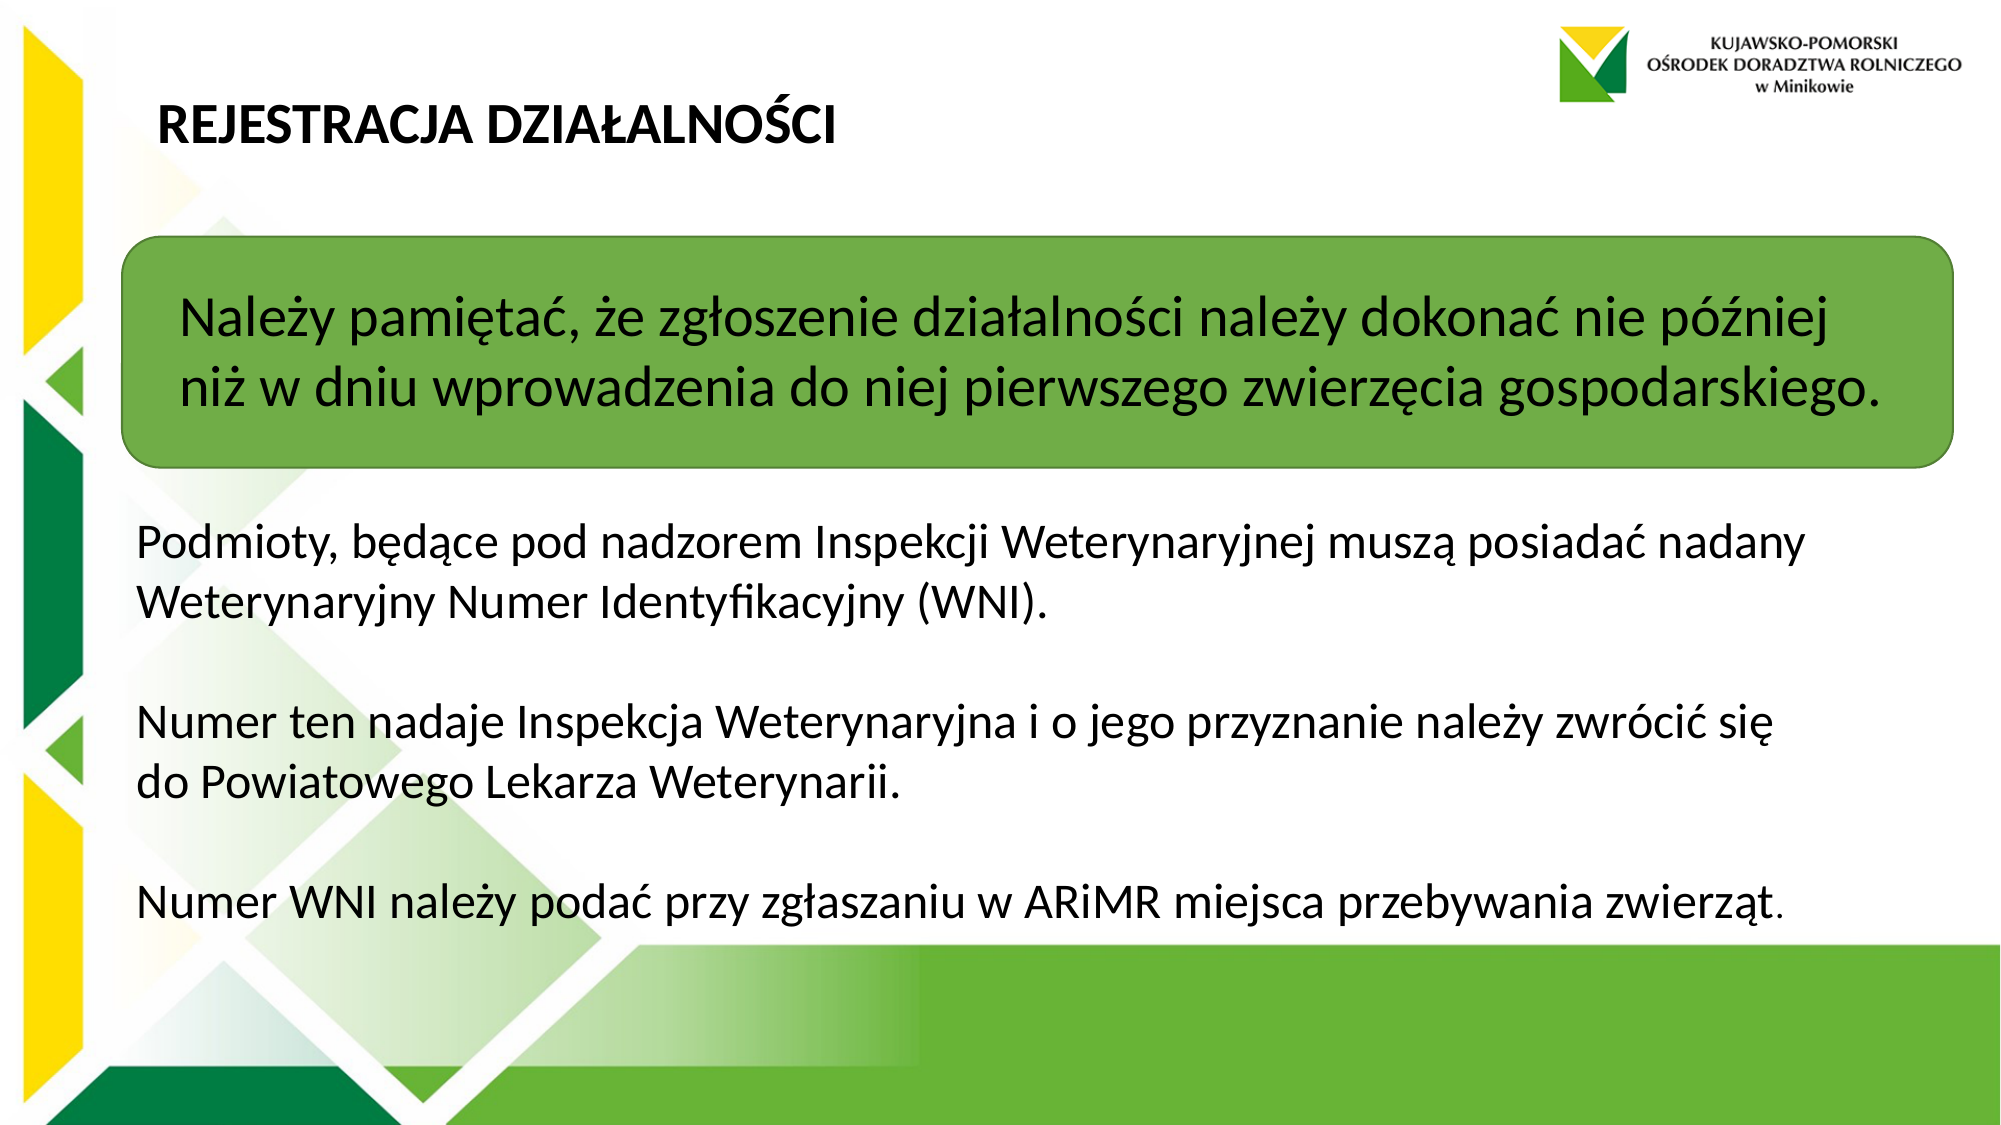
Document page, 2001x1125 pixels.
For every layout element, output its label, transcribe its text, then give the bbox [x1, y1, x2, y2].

picture [0, 0, 2001, 1125]
text_box [120, 235, 1954, 469]
text_box Należy pamiętać, że zgłoszenie działalności należy dokonać nie później niż w dniu wprowadzenia do niej pierwszego zwierzęcia gospodarskiego. [164, 270, 1911, 426]
text_box Podmioty, będące pod nadzorem Inspekcji Weterynaryjnej muszą posiadać nadany Weterynaryjny Numer Identyfikacyjny (WNI). Numer ten nadaje Inspekcja Weterynaryjna i o jego przyznanie należy zwrócić się do Powiatowego Lekarza Weterynarii. Numer WNI należy podać przy zgłaszaniu w ARiMR miejsca przebywania zwierząt. [122, 501, 1831, 937]
text_box REJESTRACJA DZIAŁALNOŚCI [142, 77, 1494, 163]
